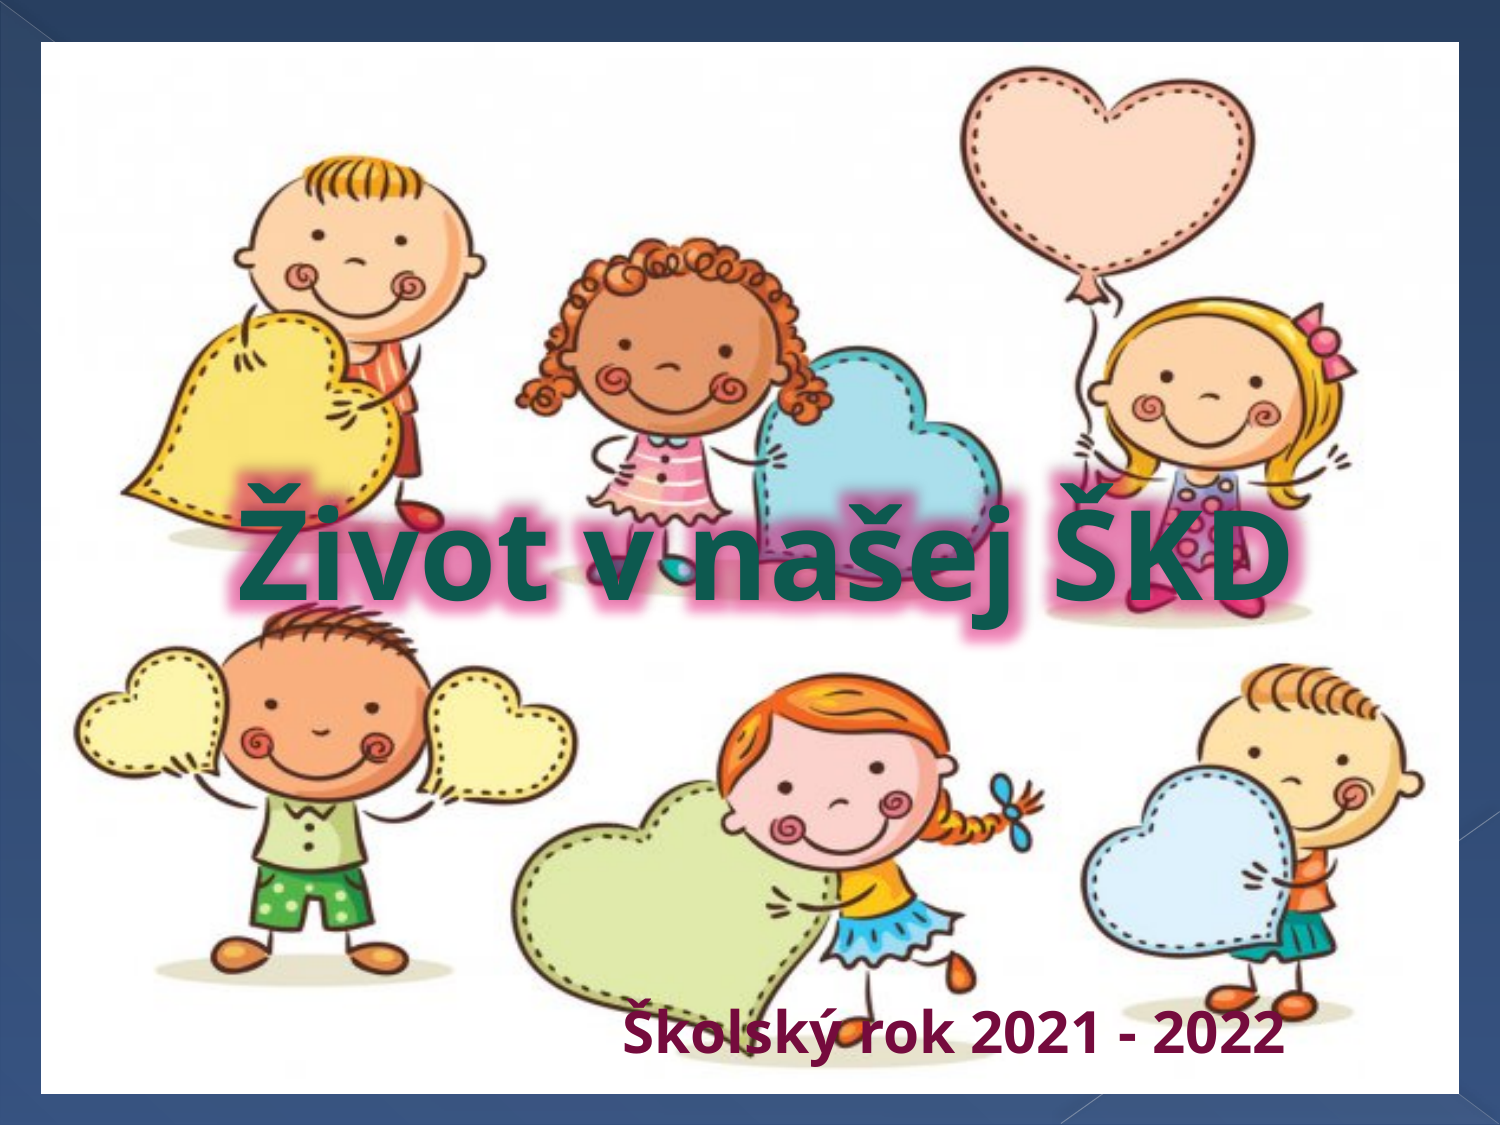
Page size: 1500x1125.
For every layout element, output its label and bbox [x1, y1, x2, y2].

picture [41, 42, 1459, 1095]
